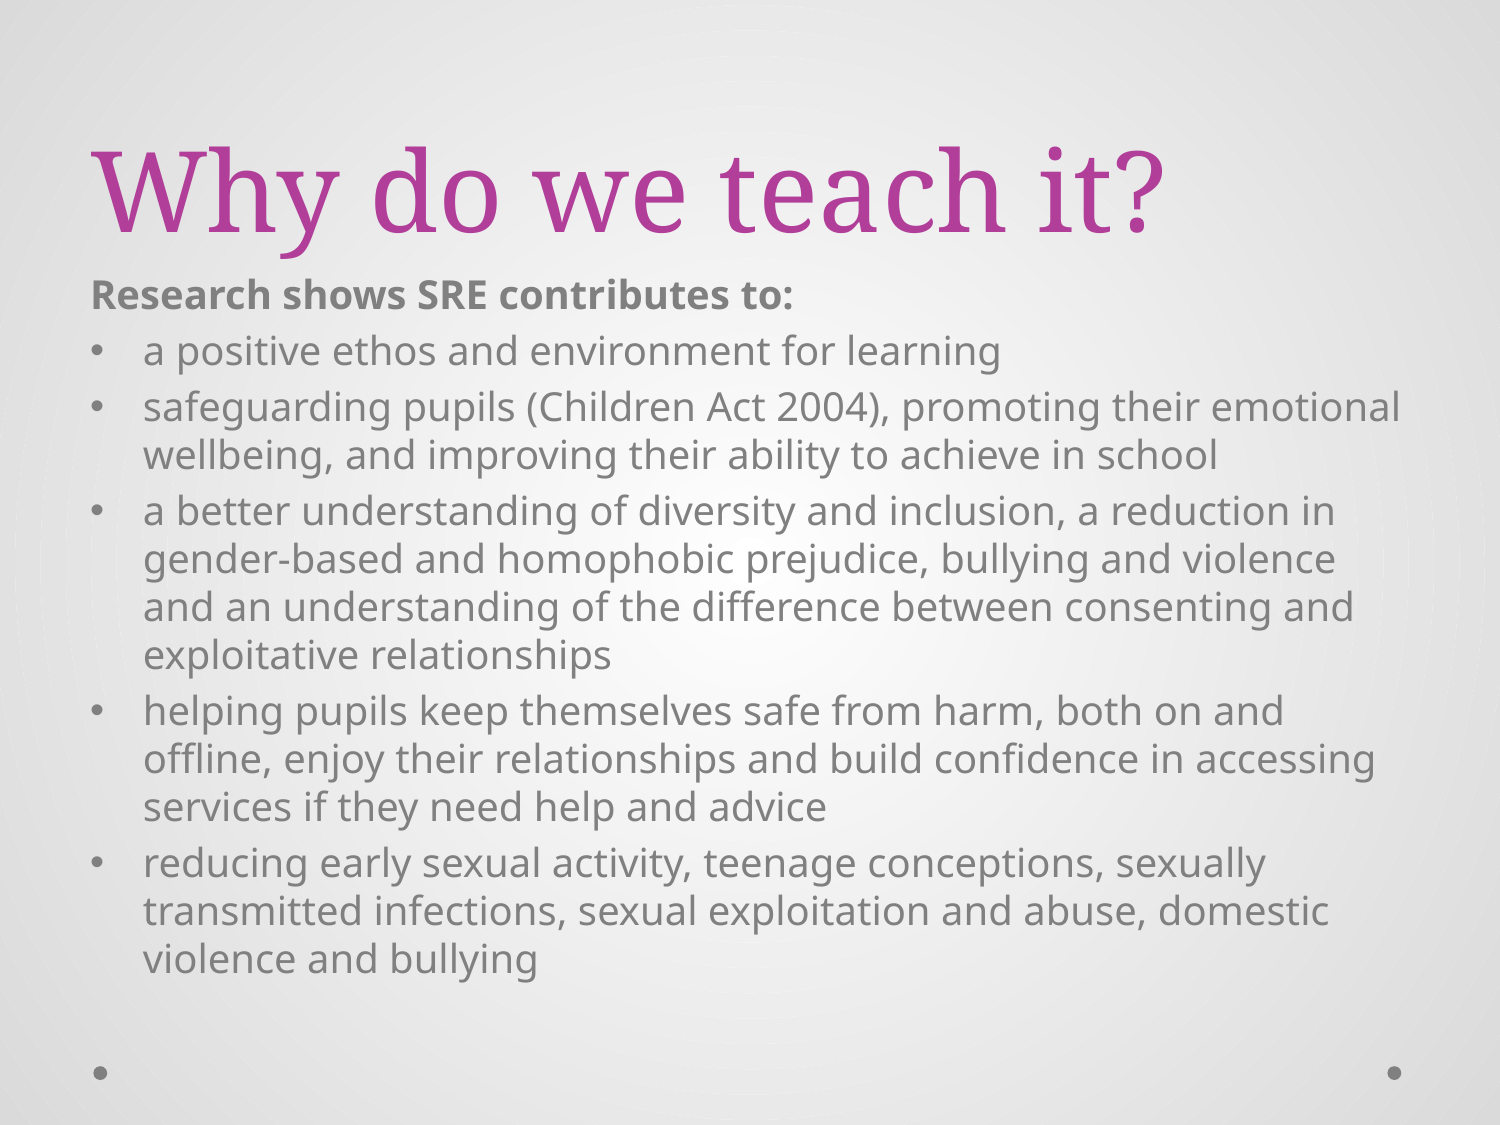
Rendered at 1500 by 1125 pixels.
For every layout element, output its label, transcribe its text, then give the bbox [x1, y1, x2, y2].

title Why do we teach it? [75, 0, 1425, 262]
list Research shows SRE contributes to: a positive ethos and environment for learning safeguarding pupils (Children Act 2004), promoting their emotional wellbeing, and improving their ability to achieve in school a better understanding of diversity and inclusion, a reduction in gender-based and homophobic prejudice, bullying and violence and an understanding of the difference between consenting and exploitative relationships helping pupils keep themselves safe from harm, both on and offline, enjoy their relationships and build confidence in accessing services if they need help and advice reducing early sexual activity, teenage conceptions, sexually transmitted infections, sexual exploitation and abuse, domestic violence and bullying [75, 262, 1425, 1005]
